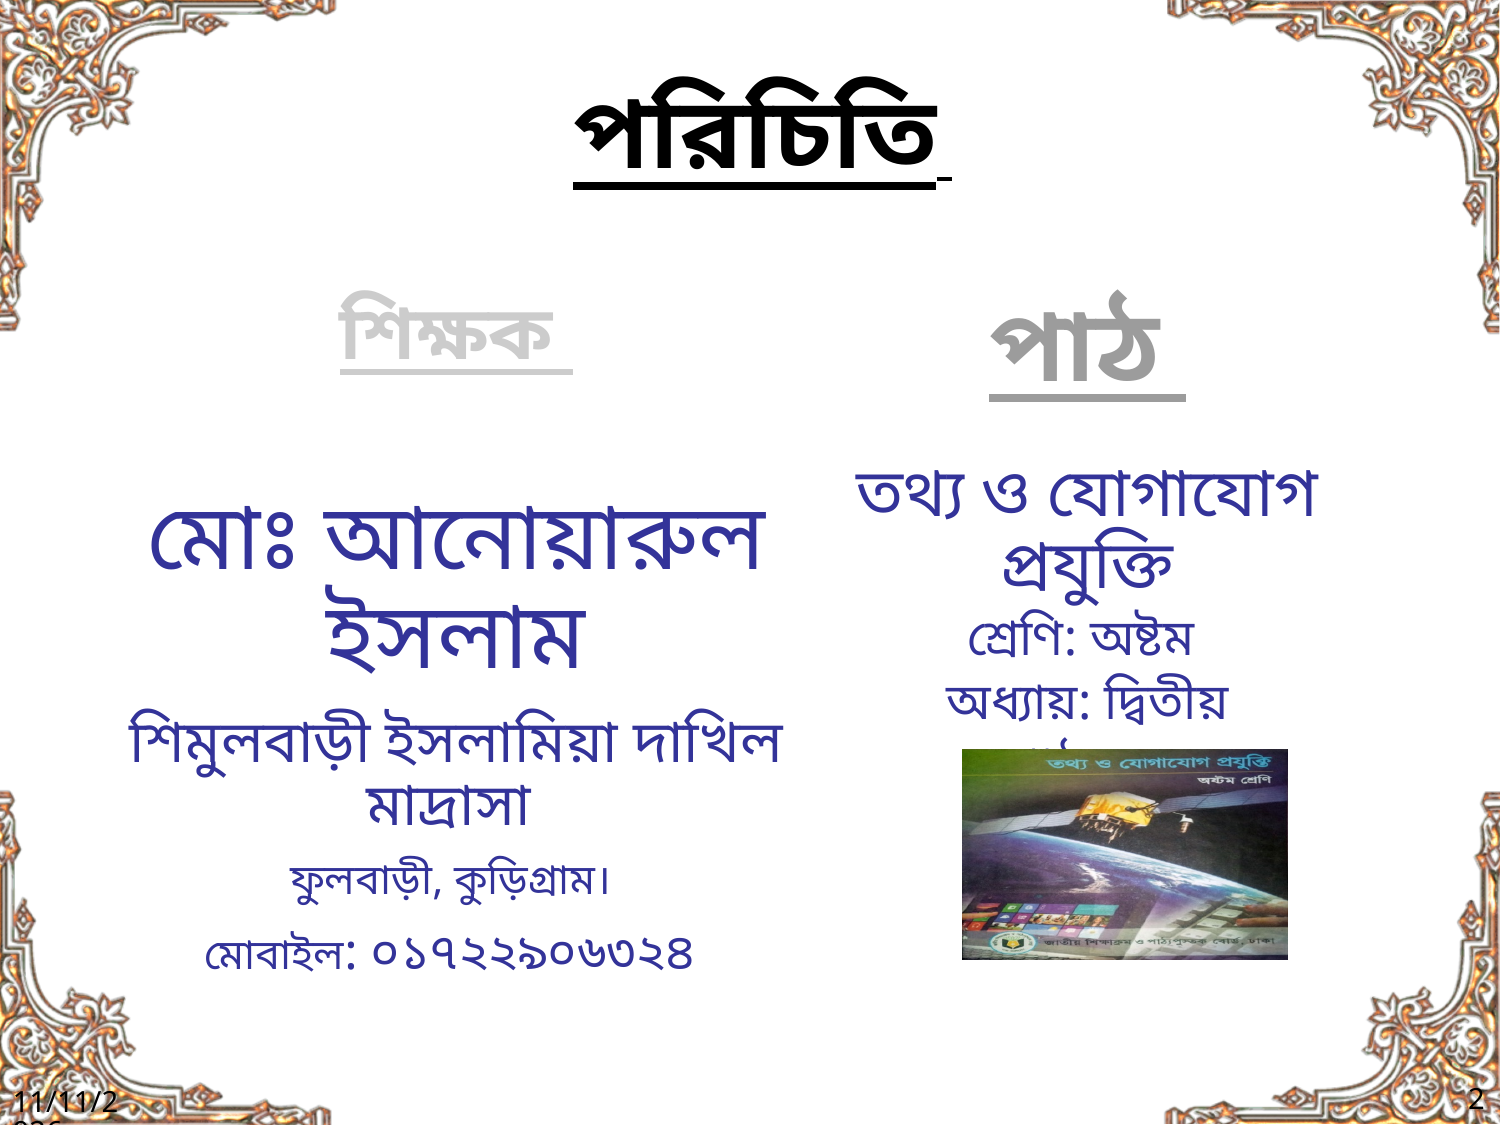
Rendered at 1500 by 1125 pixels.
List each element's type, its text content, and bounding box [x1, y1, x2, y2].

text_box শিক্ষক মোঃ আনোয়ারুল ইসলাম শিমুলবাড়ী ইসলামিয়া দাখিল মাদ্রাসা ফুলবাড়ী, কুড়িগ্রাম। মোবাইল: ০১৭২২৯০৬৩২৪ [87, 287, 825, 963]
text_box পরিচিতি [474, 75, 1050, 200]
picture [0, 782, 337, 1125]
slide_number 2 [1425, 1072, 1500, 1123]
subtitle পাঠ তথ্য ও যোগাযোগ প্রযুক্তি শ্রেণি: অষ্টম অধ্যায়: দ্বিতীয় পাঠ: ১২ [812, 287, 1363, 1000]
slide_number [0, 1076, 148, 1125]
picture [1160, 0, 1500, 343]
picture [1156, 785, 1500, 1124]
picture [962, 749, 1288, 960]
picture [0, 0, 344, 337]
